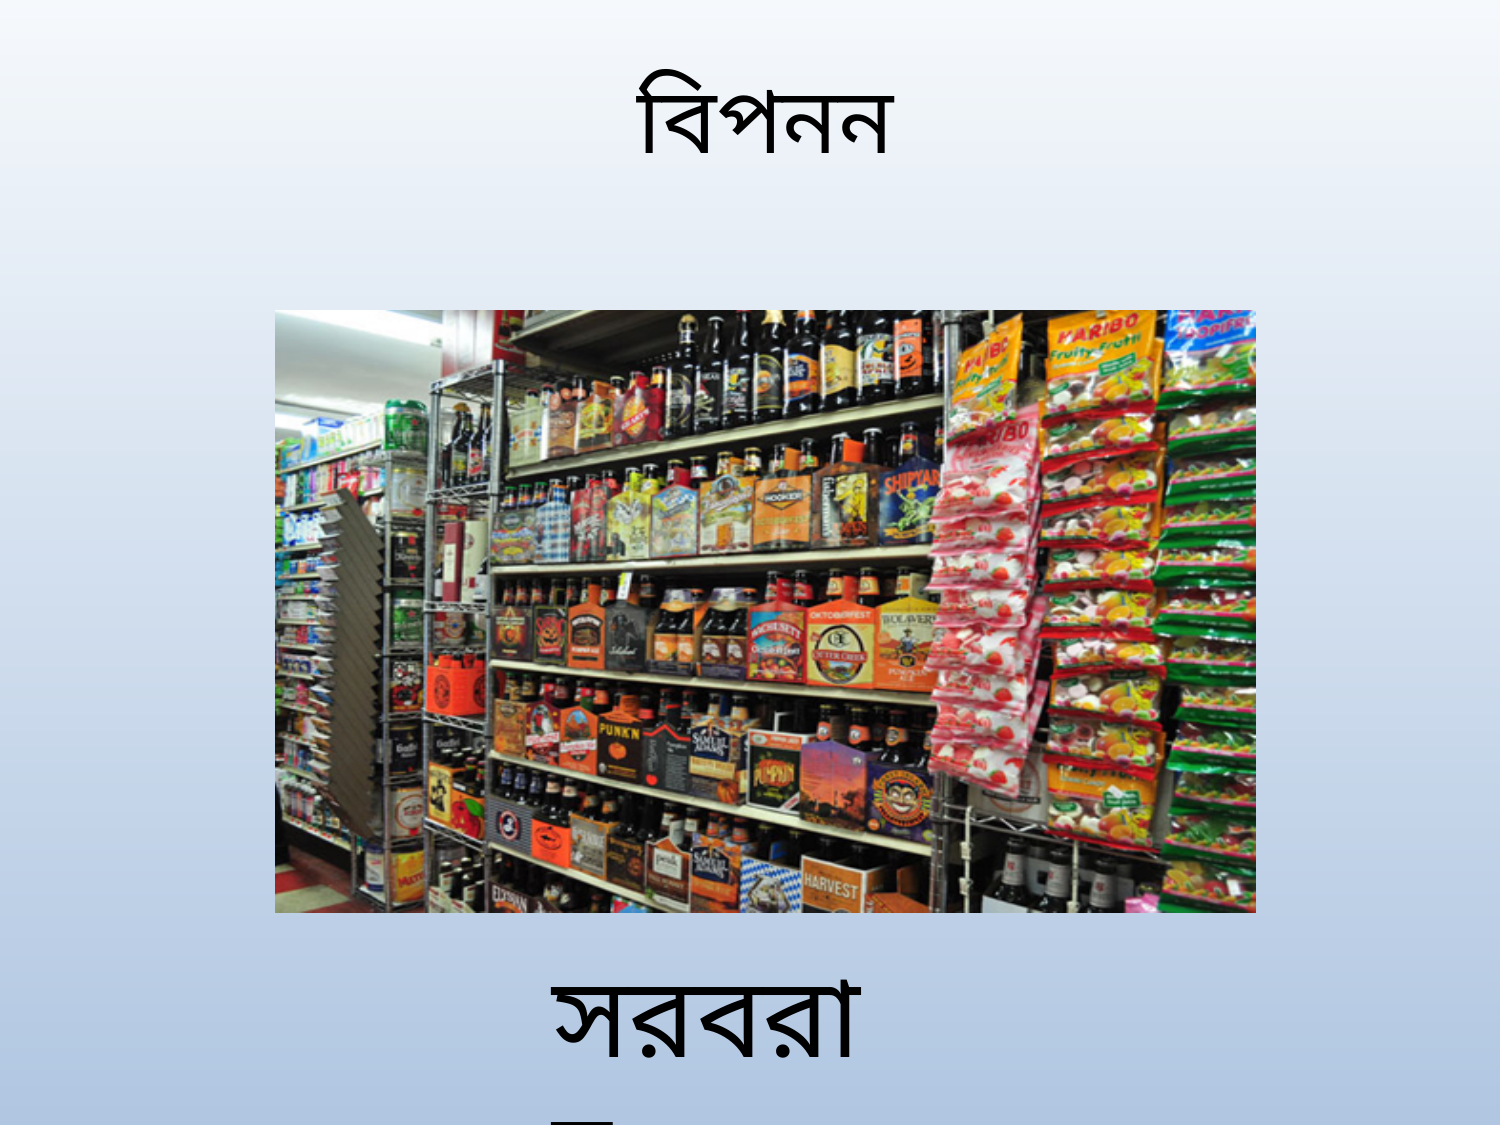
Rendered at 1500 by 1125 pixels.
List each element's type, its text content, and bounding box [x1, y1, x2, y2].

picture [274, 310, 1256, 913]
text_box বিপনন [90, 23, 1441, 211]
text_box সরবরাহ [537, 937, 906, 1125]
